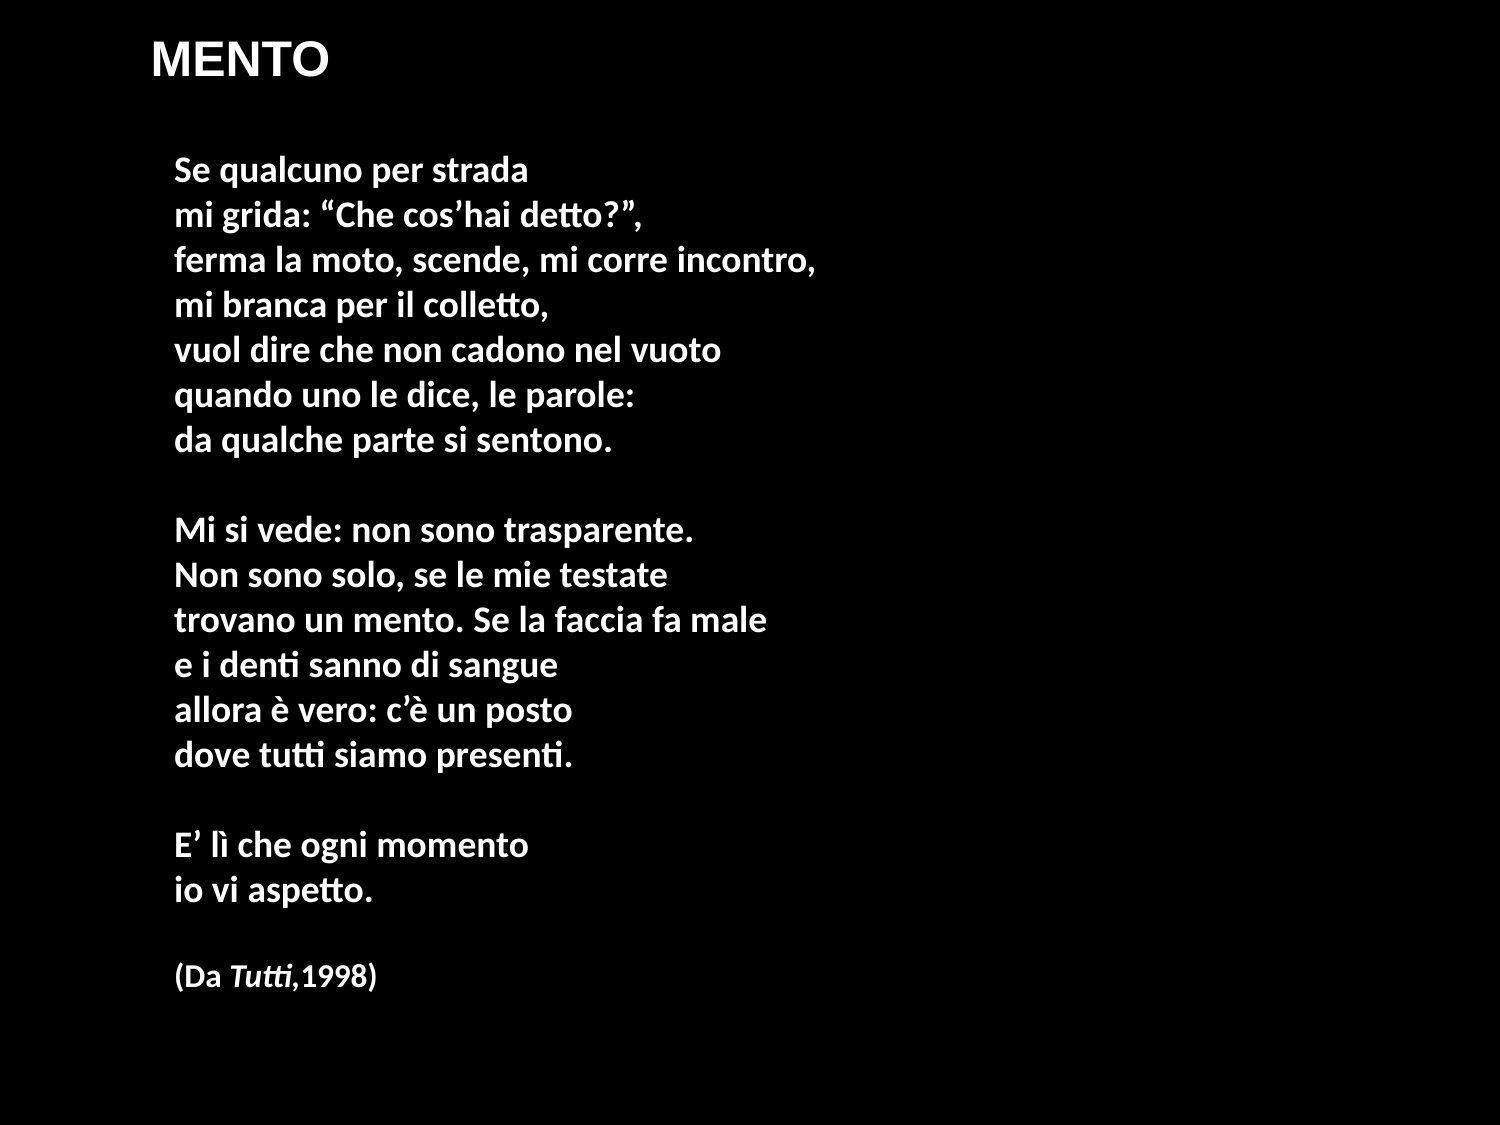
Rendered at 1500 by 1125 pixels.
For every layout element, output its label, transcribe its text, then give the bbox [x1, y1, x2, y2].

text_box Se qualcuno per strada mi grida: “Che cos’hai detto?”, ferma la moto, scende, mi corre incontro, mi branca per il colletto, vuol dire che non cadono nel vuoto quando uno le dice, le parole: da qualche parte si sentono. Mi si vede: non sono trasparente. Non sono solo, se le mie testate trovano un mento. Se la faccia fa male e i denti sanno di sangue allora è vero: c’è un posto dove tutti siamo presenti. E’ lì che ogni momento io vi aspetto. (Da Tutti,1998) [159, 137, 1140, 1125]
text_box MENTO [135, 19, 697, 94]
